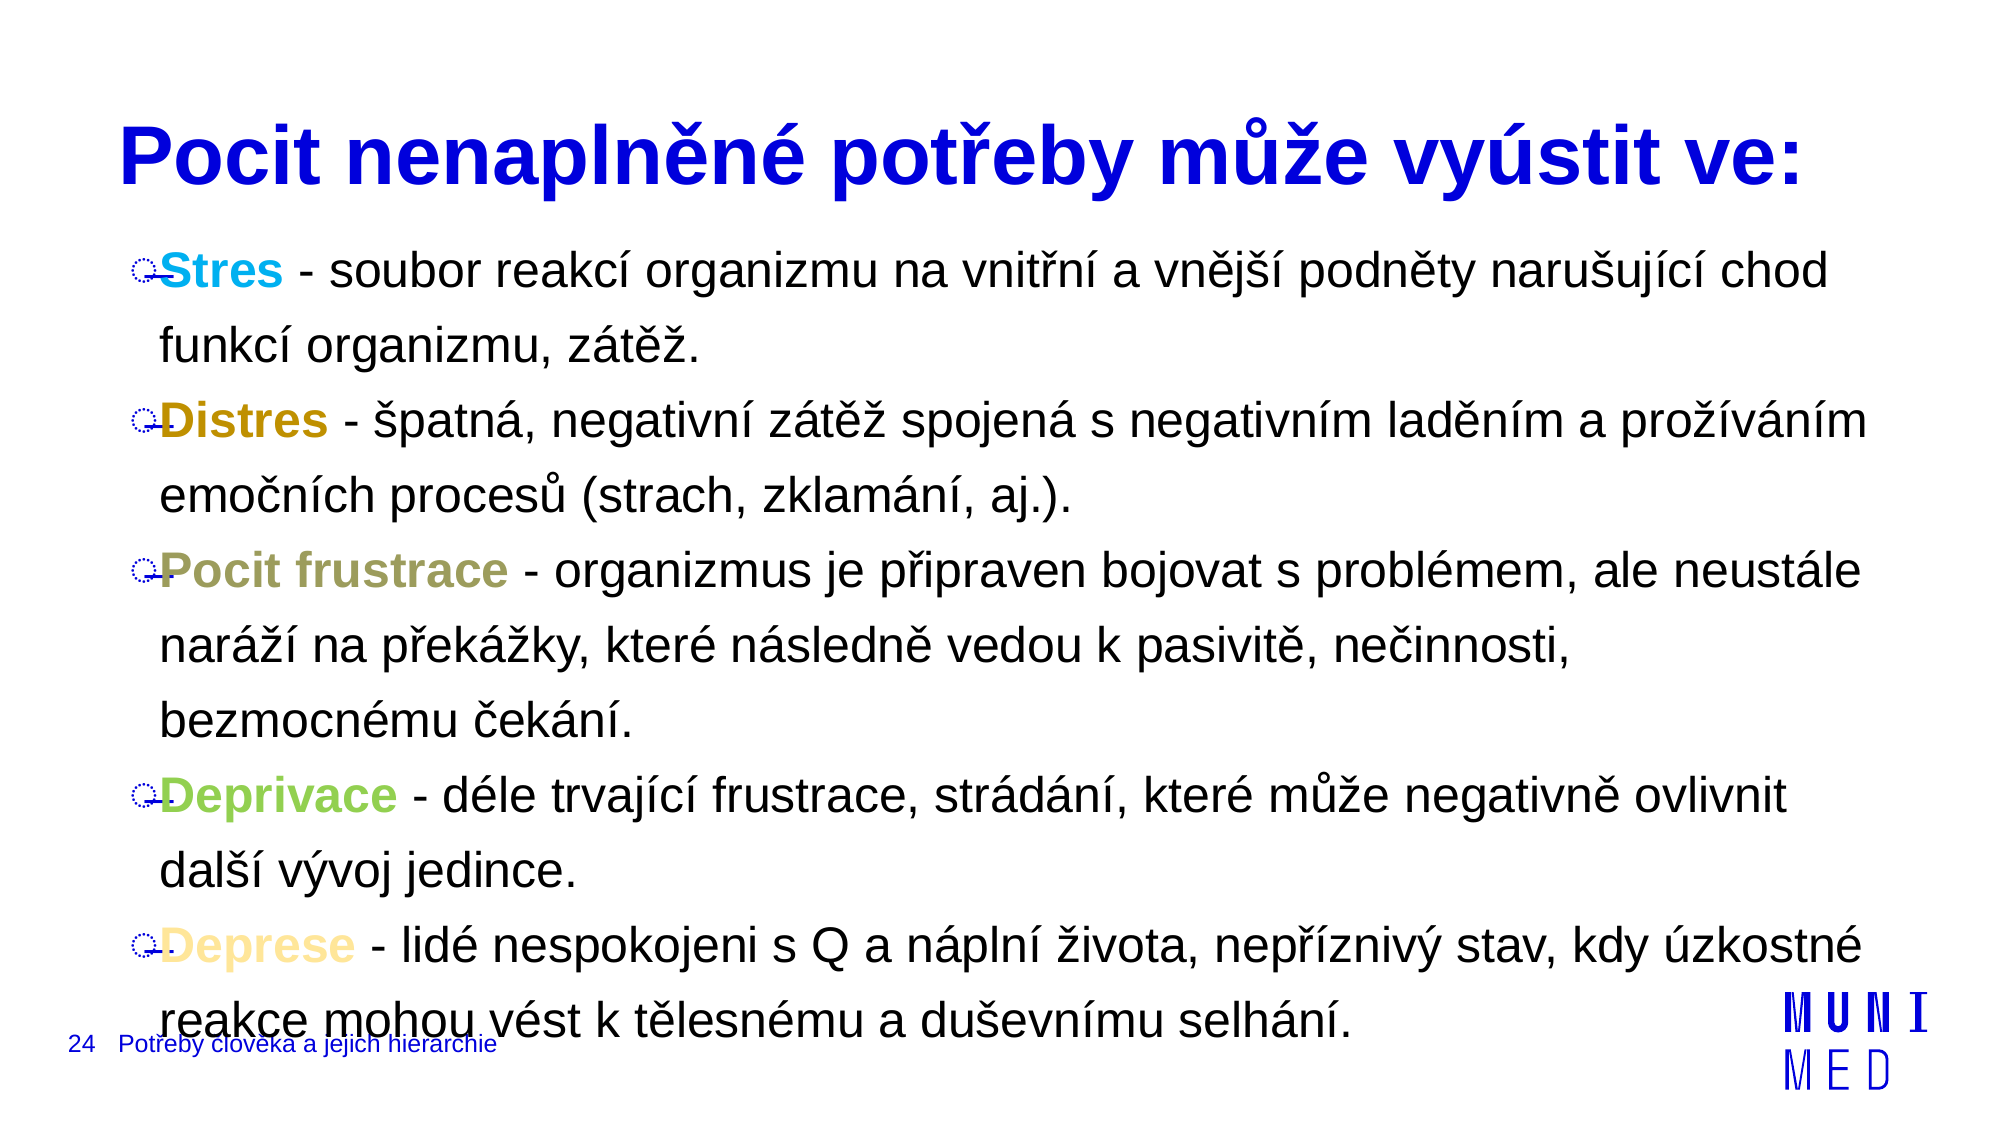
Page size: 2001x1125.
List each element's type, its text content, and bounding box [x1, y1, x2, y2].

slide_number 24 [67, 1021, 110, 1063]
footer Potřeby člověka a jejich hierarchie [118, 1021, 1418, 1063]
title Pocit nenaplněné potřeby může vyústit ve: [118, 118, 1883, 193]
list Stres - soubor reakcí organizmu na vnitřní a vnější podněty narušující chod funkcí organizmu, zátěž. Distres - špatná, negativní zátěž spojená s negativním laděním a prožíváním emočních procesů (strach, zklamání, aj.). Pocit frustrace - organizmus je připraven bojovat s problémem, ale neustále naráží na překážky, které následně vedou k pasivitě, nečinnosti, bezmocnému čekání. Deprivace - déle trvající frustrace, strádání, které může negativně ovlivnit další vývoj jedince. Deprese - lidé nespokojeni s Q a náplní života, nepříznivý stav, kdy úzkostné reakce mohou vést k tělesnému a duševnímu selhání. [118, 222, 1883, 903]
